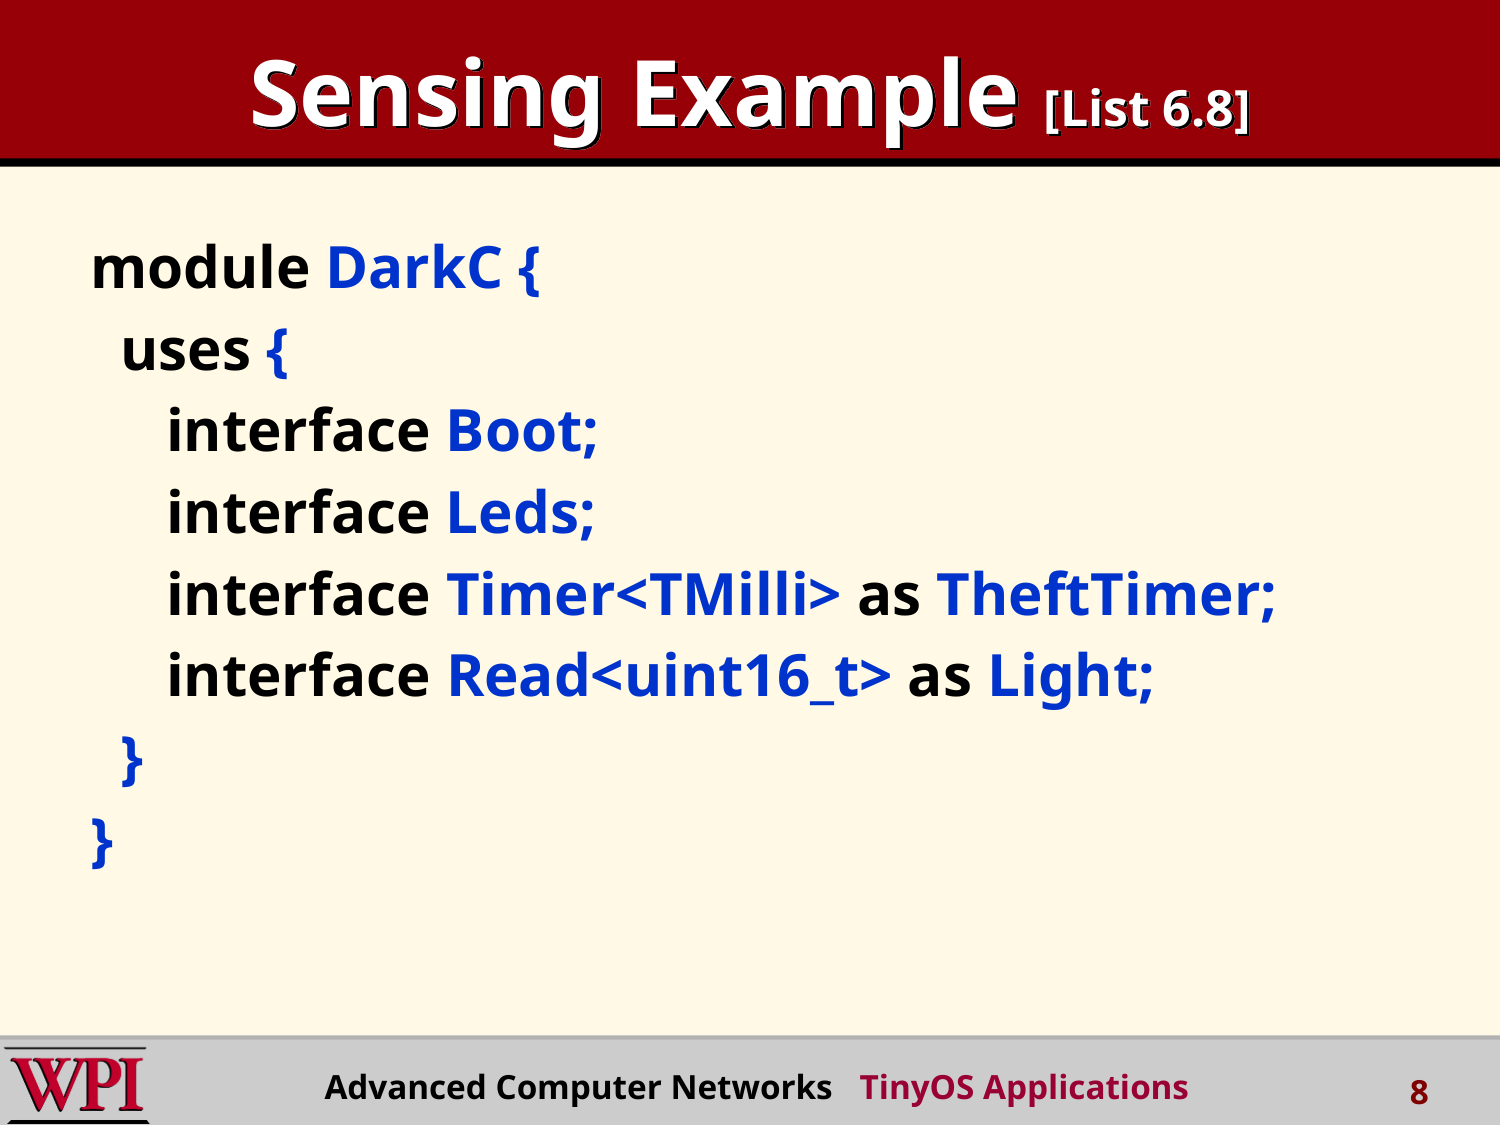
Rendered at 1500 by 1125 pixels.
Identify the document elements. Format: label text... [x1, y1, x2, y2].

slide_number 8 [1344, 1063, 1495, 1102]
picture [0, 0, 1500, 158]
picture [0, 167, 1500, 1035]
picture [0, 1040, 1500, 1125]
title Sensing Example [List 6.8] [29, 18, 1471, 150]
footer Advanced Computer Networks TinyOS Applications [210, 1058, 1304, 1107]
list module DarkC { uses { interface Boot; interface Leds; interface Timer<TMilli> as TheftTimer; interface Read<uint16_t> as Light; } } [74, 222, 1426, 997]
